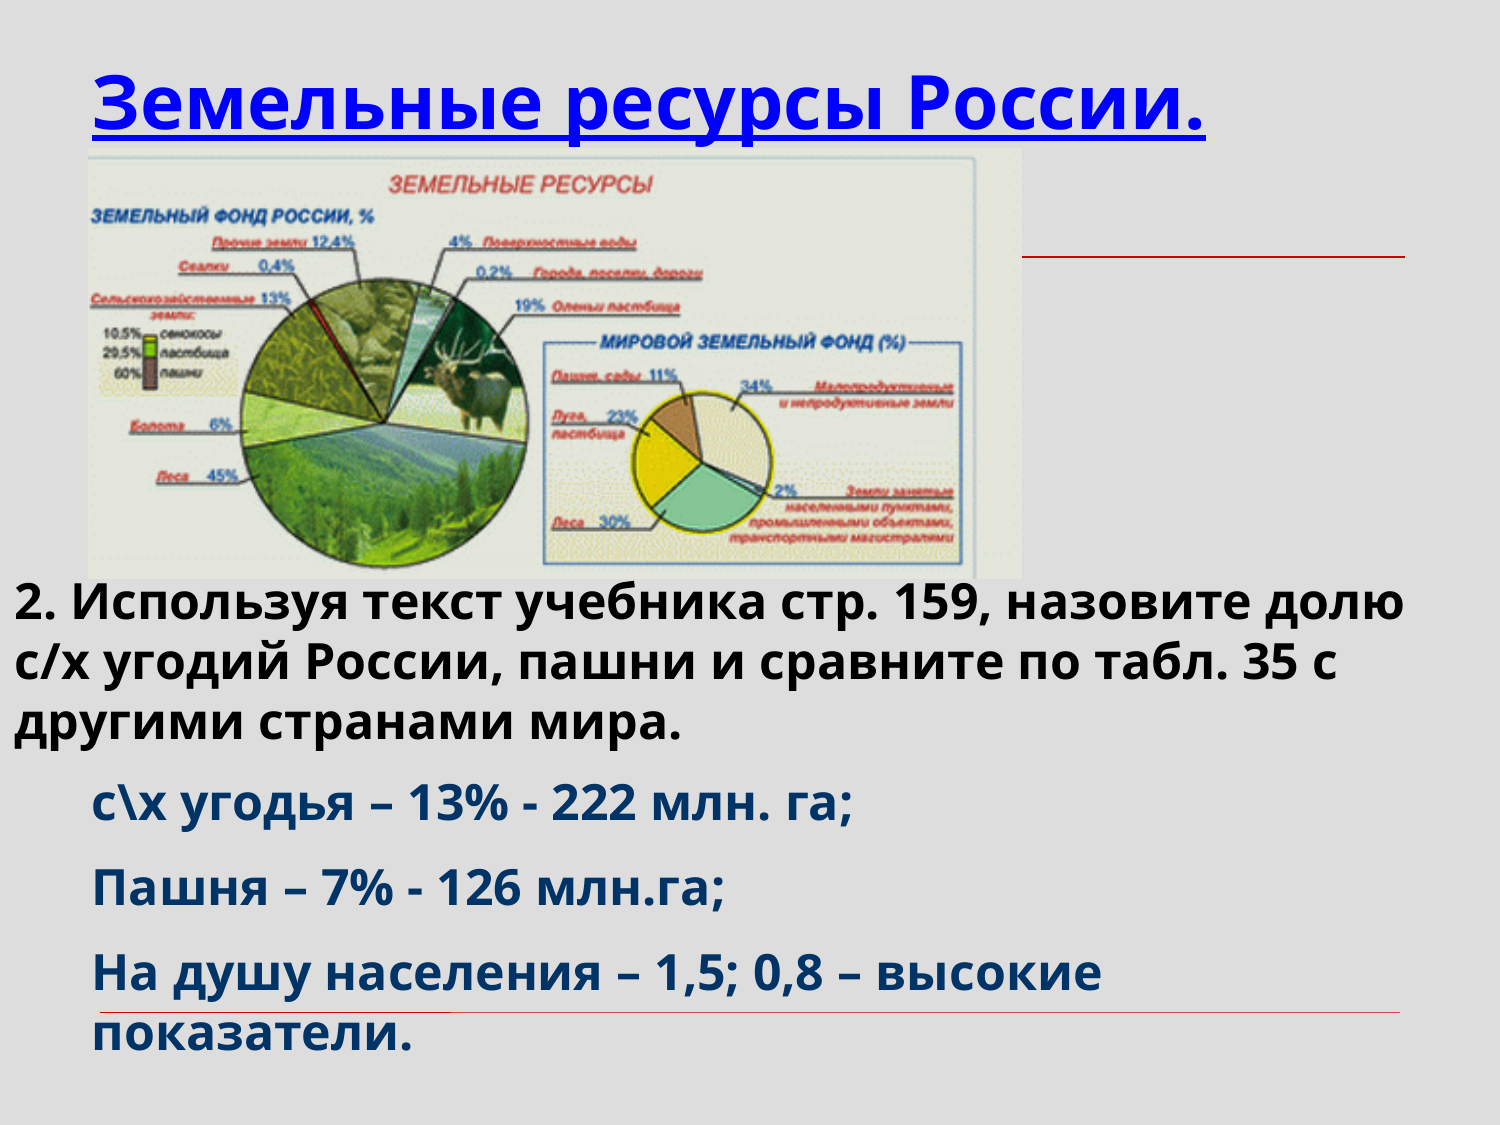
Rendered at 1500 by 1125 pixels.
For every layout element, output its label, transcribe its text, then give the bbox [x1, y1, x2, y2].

text_box 2. Используя текст учебника стр. 159, назовите долю с/х угодий России, пашни и сравните по табл. 35 с другими странами мира. [0, 562, 1500, 758]
picture [88, 148, 1022, 579]
title Земельные ресурсы России. [76, 54, 1390, 153]
text_box с\х угодья – 13% - 222 млн. га; Пашня – 7% - 126 млн.га; На душу населения – 1,5; 0,8 – высокие показатели. [76, 763, 1436, 1068]
